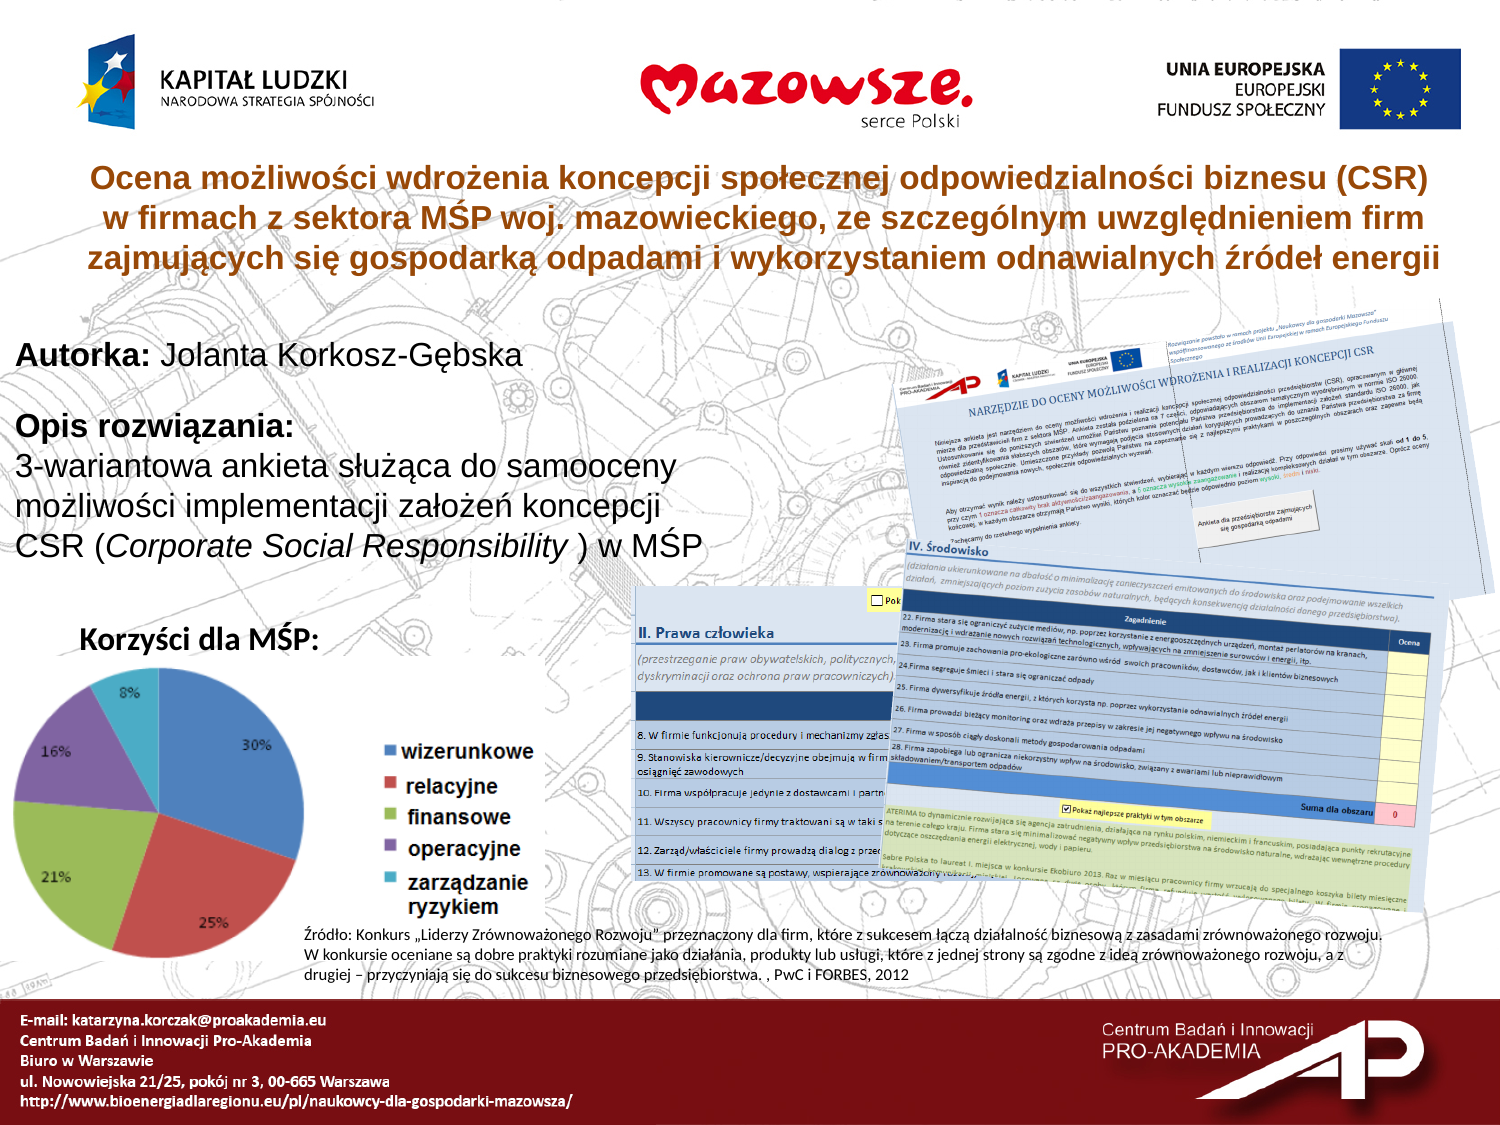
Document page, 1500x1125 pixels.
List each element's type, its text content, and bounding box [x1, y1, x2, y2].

picture [0, 0, 1500, 326]
text_box Opis rozwiązania: 3-wariantowa ankieta służąca do samooceny możliwości implementacji założeń koncepcji CSR (Corporate Social Responsibility ) w MŚP [0, 397, 742, 572]
text_box Korzyści dla MŚP: [64, 609, 626, 745]
text_box Źródło: Konkurs „Liderzy Zrównoważonego Rozwoju” przeznaczony dla firm, które z sukcesem łączą działalność biznesową z zasadami zrównoważonego rozwoju. W konkursie oceniane są dobre praktyki rozumiane jako działania, produkty lub usługi, które z jednej strony są zgodne z ideą zrównoważonego rozwoju, a z drugiej – przyczyniają się do sukcesu biznesowego przedsiębiorstwa. , PwC i FORBES, 2012 [289, 916, 1406, 992]
picture [0, 297, 1500, 1125]
text_box Ocena możliwości wdrożenia koncepcji społecznej odpowiedzialności biznesu (CSR) w firmach z sektora MŚP woj. mazowieckiego, ze szczególnym uwzględnieniem firm zajmujących się gospodarką odpadami i wykorzystaniem odnawialnych źródeł energii [29, 149, 1500, 334]
text_box Autorka: Jolanta Korkosz-Gębska [0, 326, 1256, 381]
